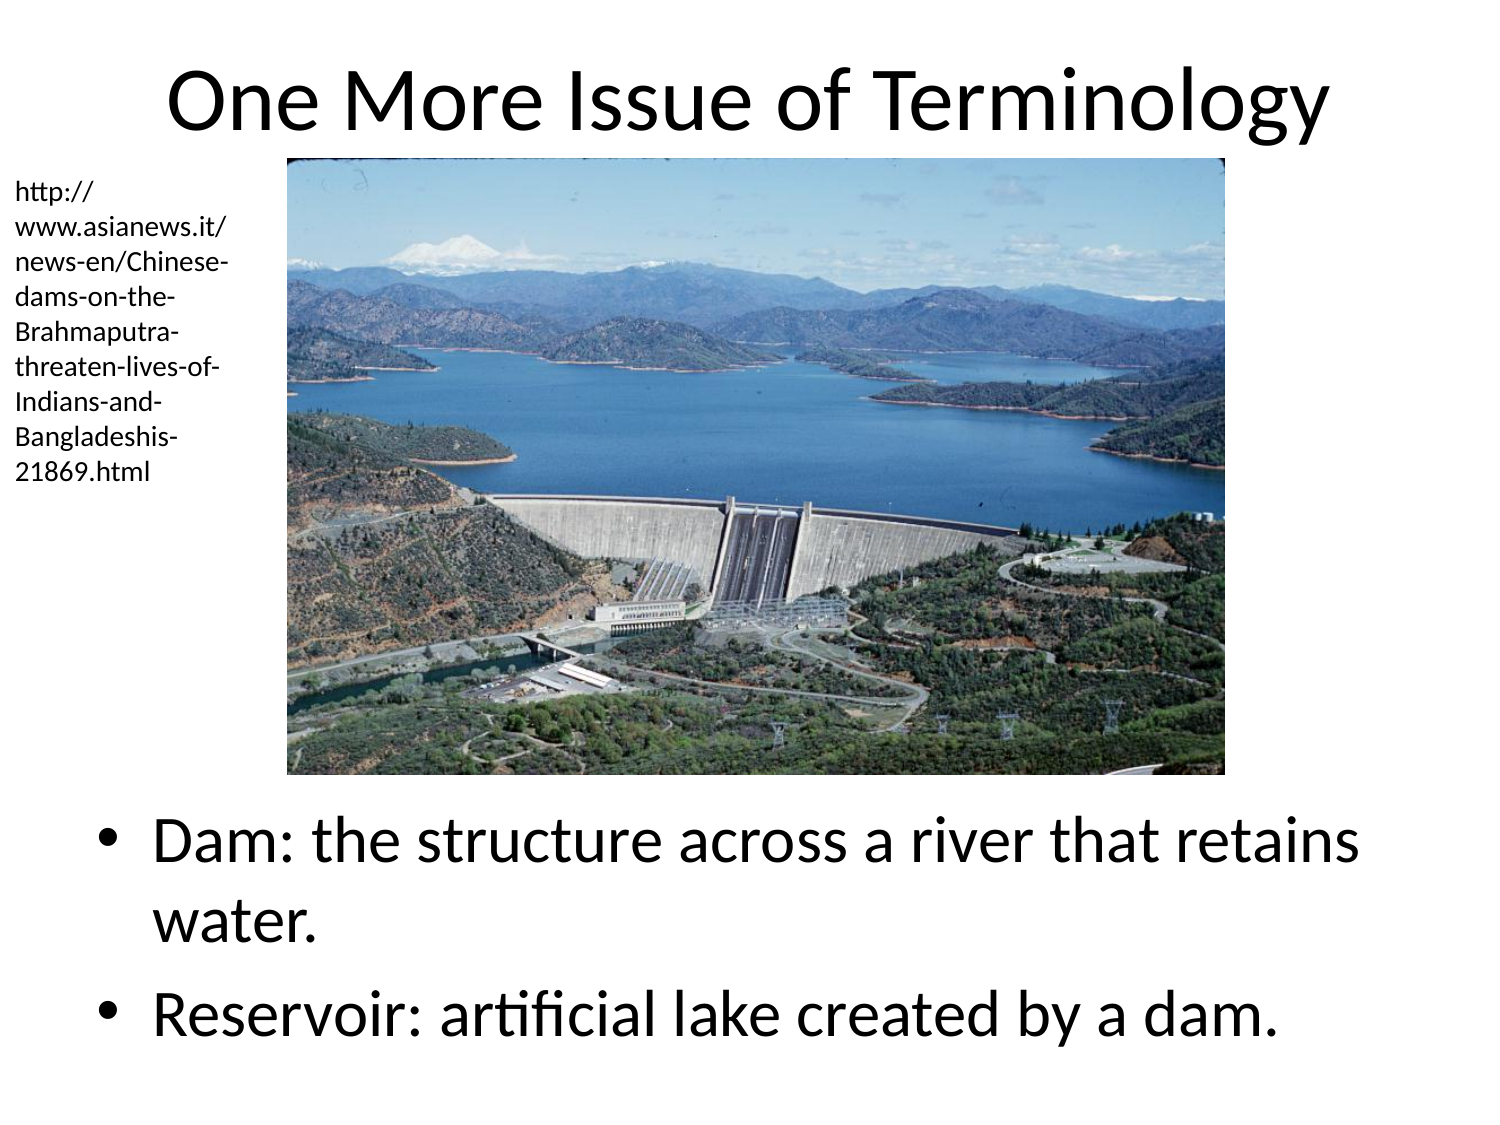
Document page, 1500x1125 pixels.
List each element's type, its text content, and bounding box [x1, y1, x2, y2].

picture [287, 158, 1226, 776]
title One More Issue of Terminology [75, 0, 1425, 188]
list Dam: the structure across a river that retains water. Reservoir: artificial lake created by a dam. [81, 788, 1432, 1112]
text_box http://www.asianews.it/news-en/Chinese-dams-on-the-Brahmaputra-threaten-lives-of-Indians-and-Bangladeshis-21869.html [0, 164, 257, 495]
